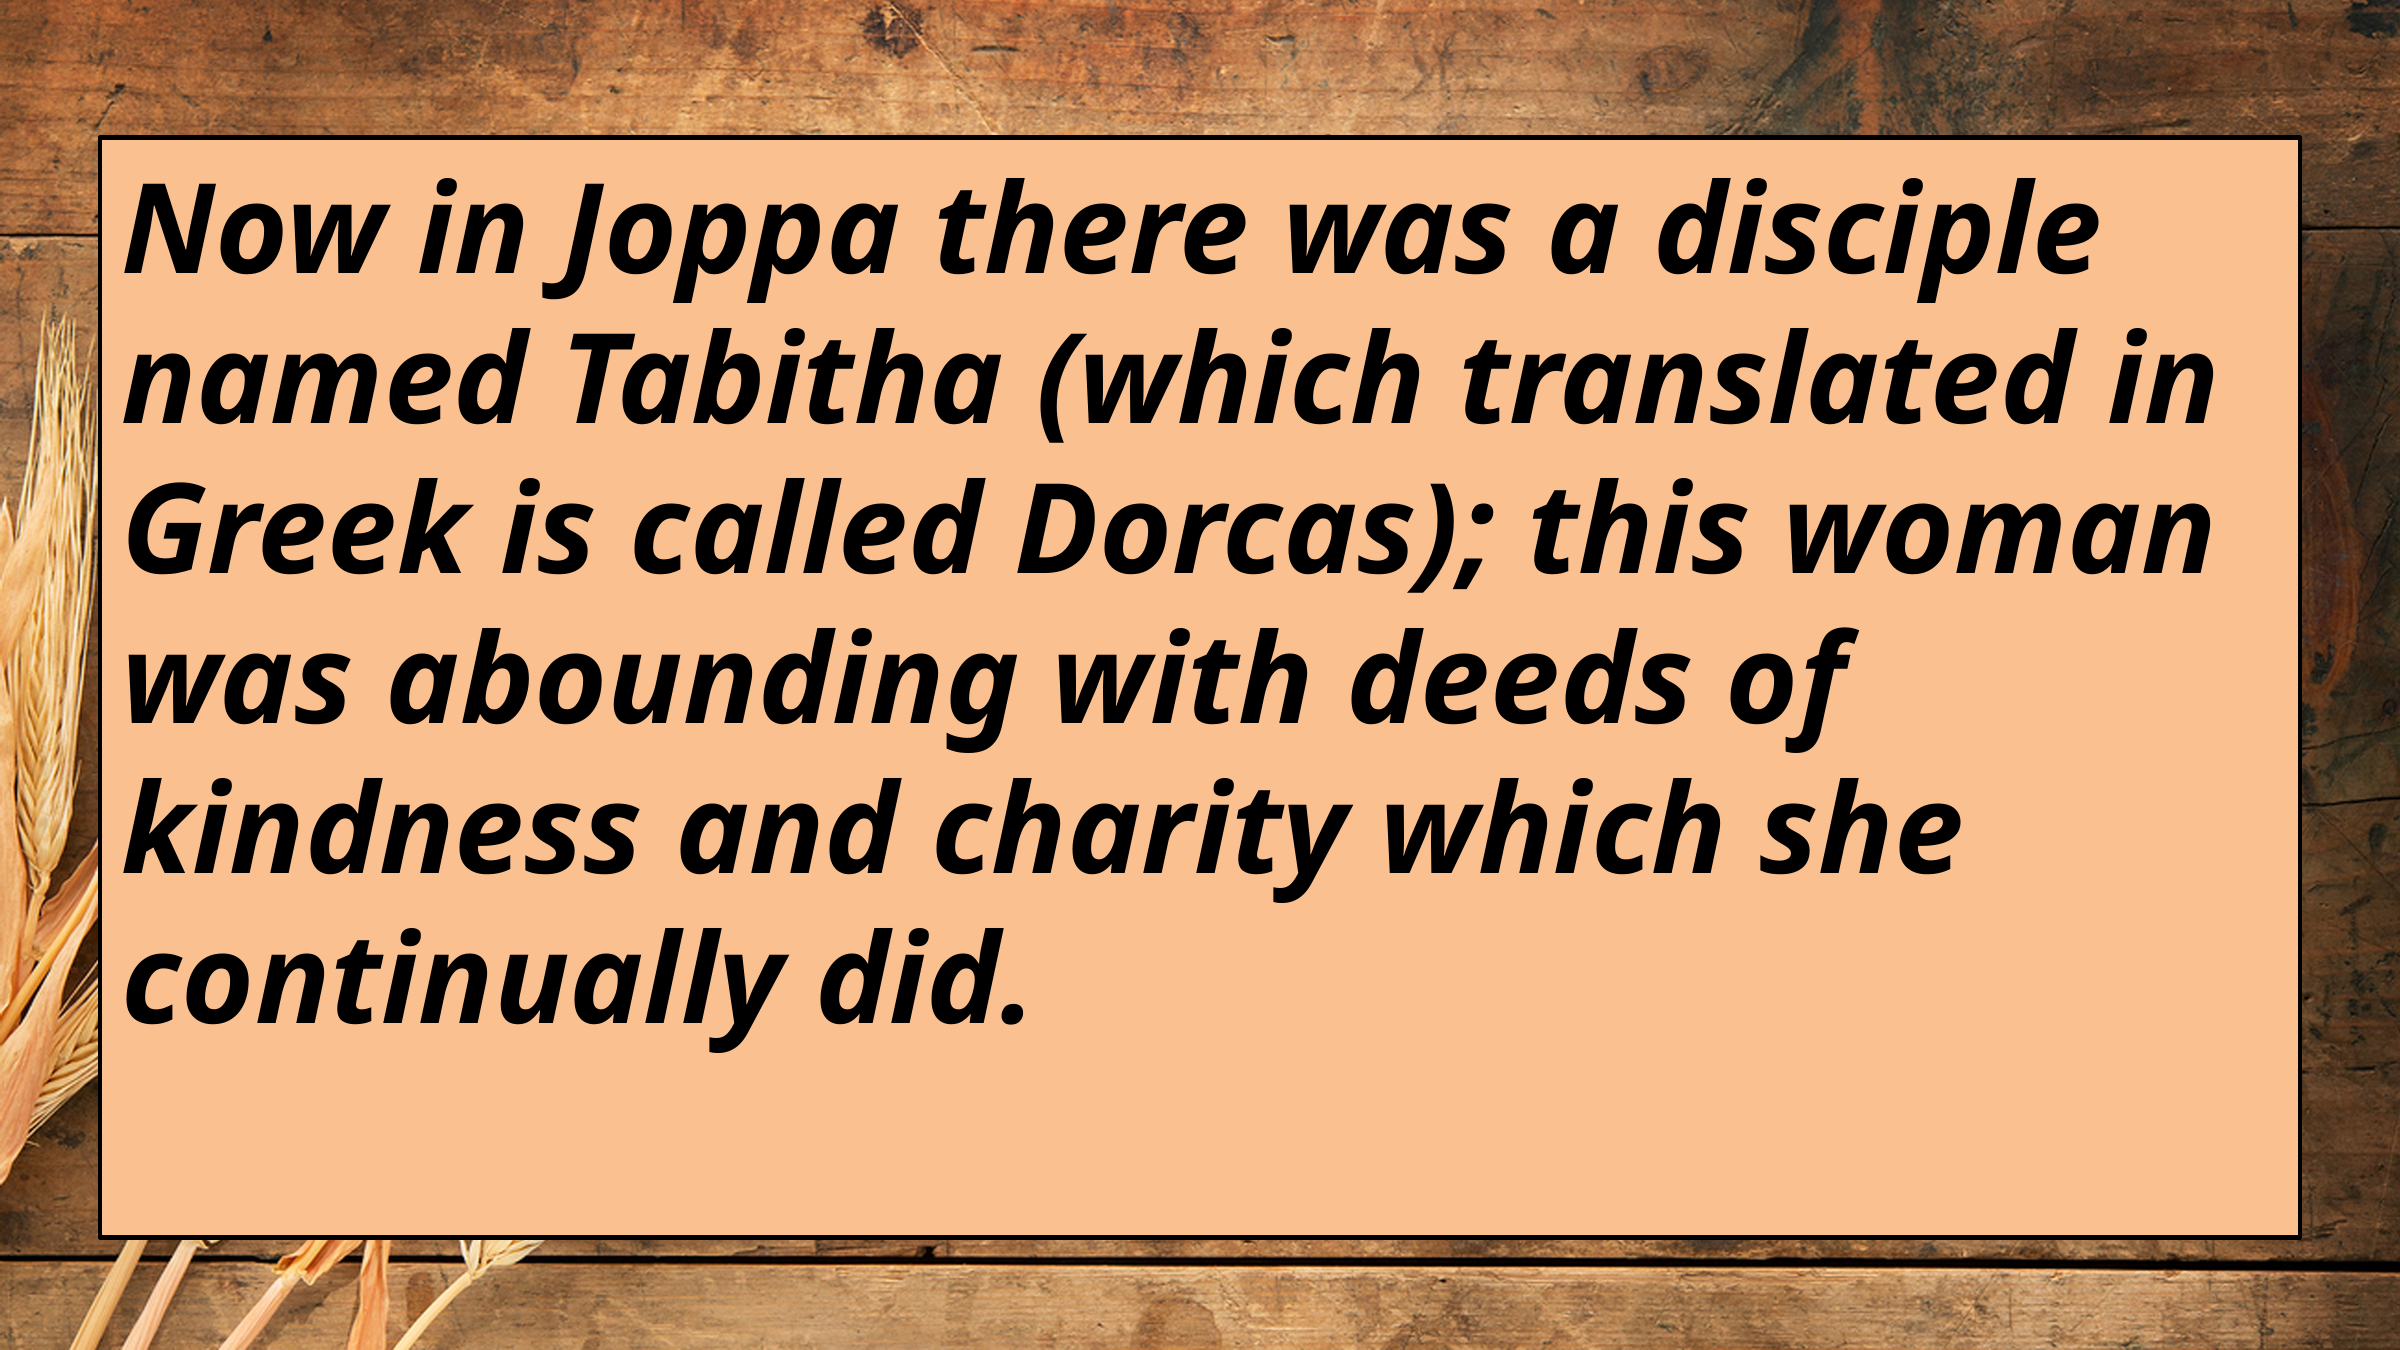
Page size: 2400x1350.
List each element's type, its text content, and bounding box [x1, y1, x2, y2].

picture [0, 0, 2400, 1350]
list Now in Joppa there was a disciple named Tabitha (which translated in Greek is called Dorcas); this woman was abounding with deeds of kindness and charity which she continually did. [99, 137, 2300, 1238]
